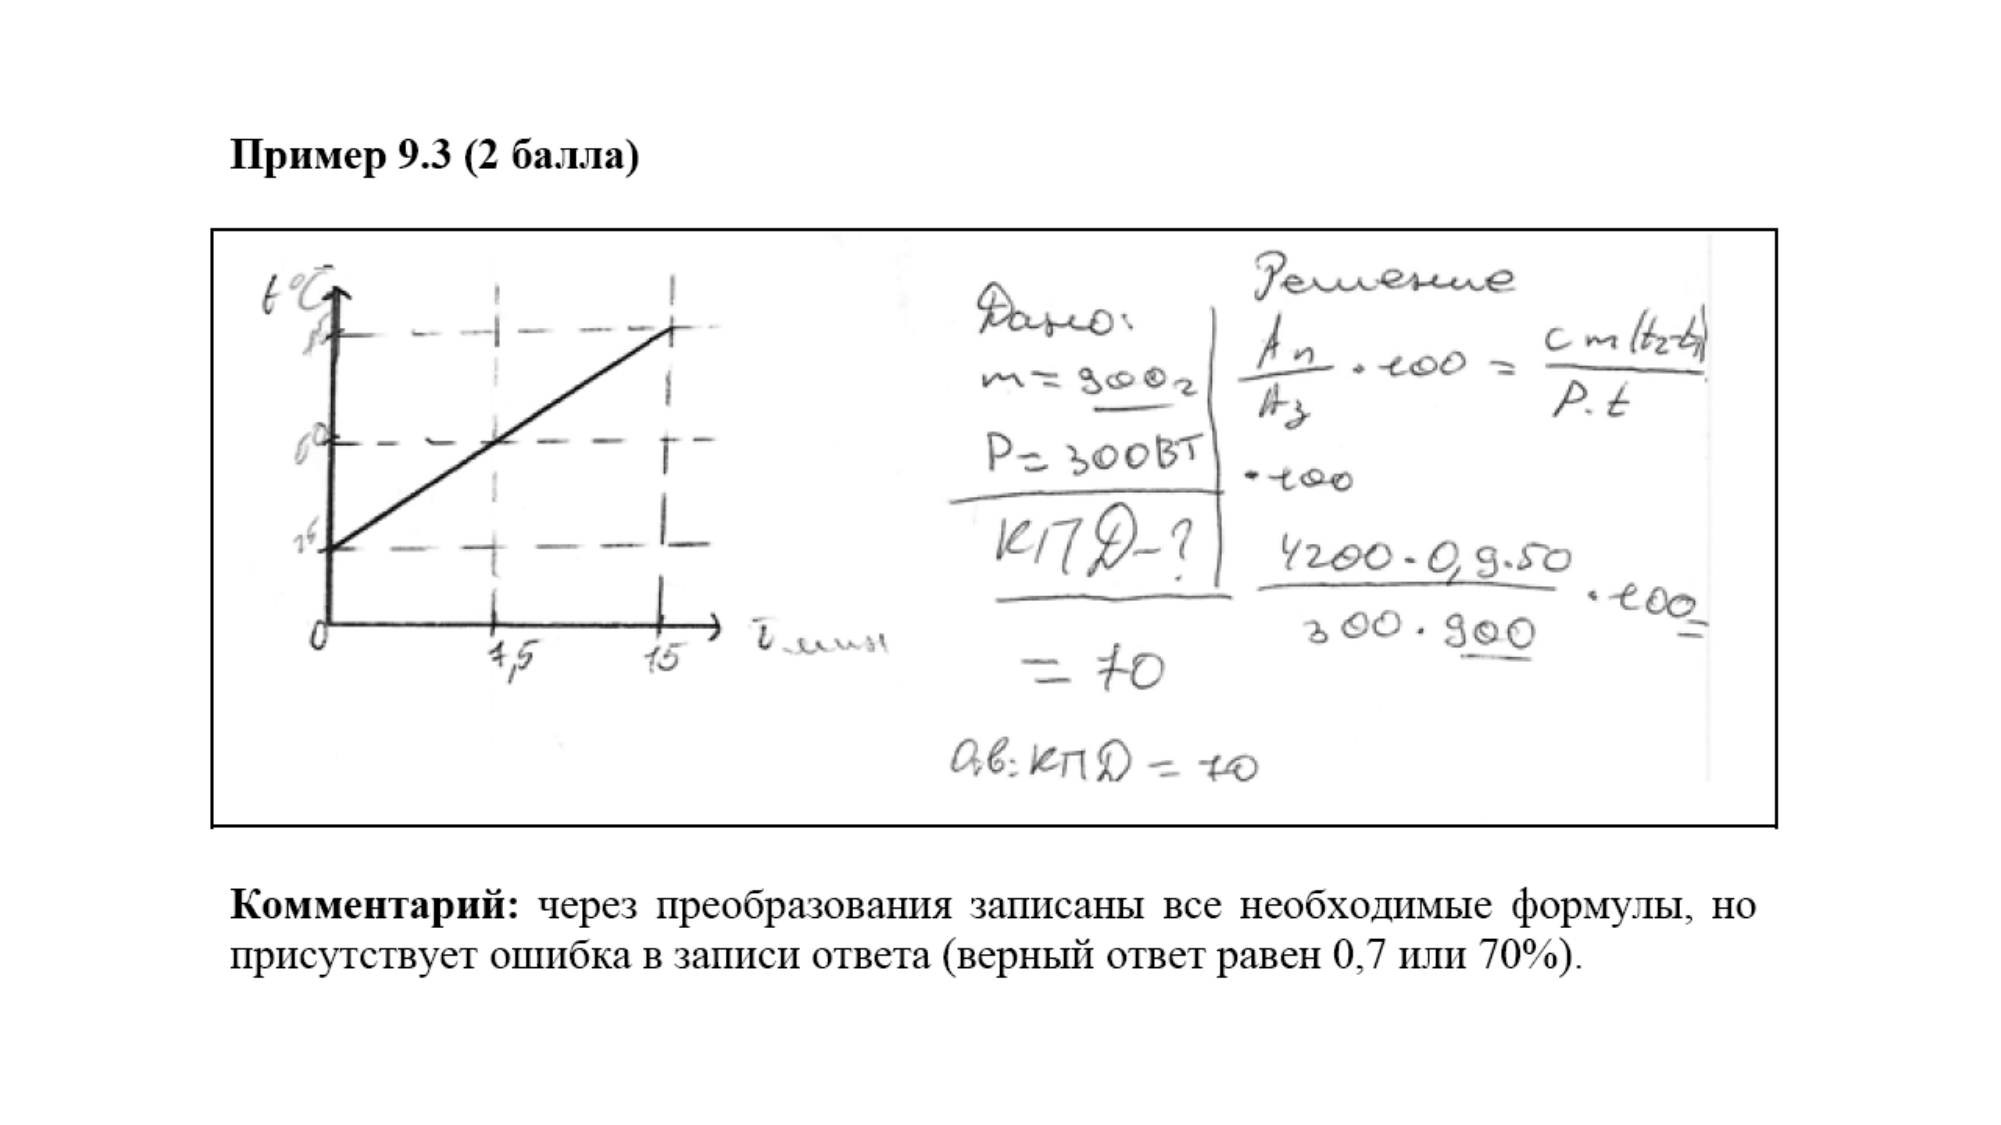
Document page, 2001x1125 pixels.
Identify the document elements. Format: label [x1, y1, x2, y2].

picture [181, 125, 1819, 1000]
